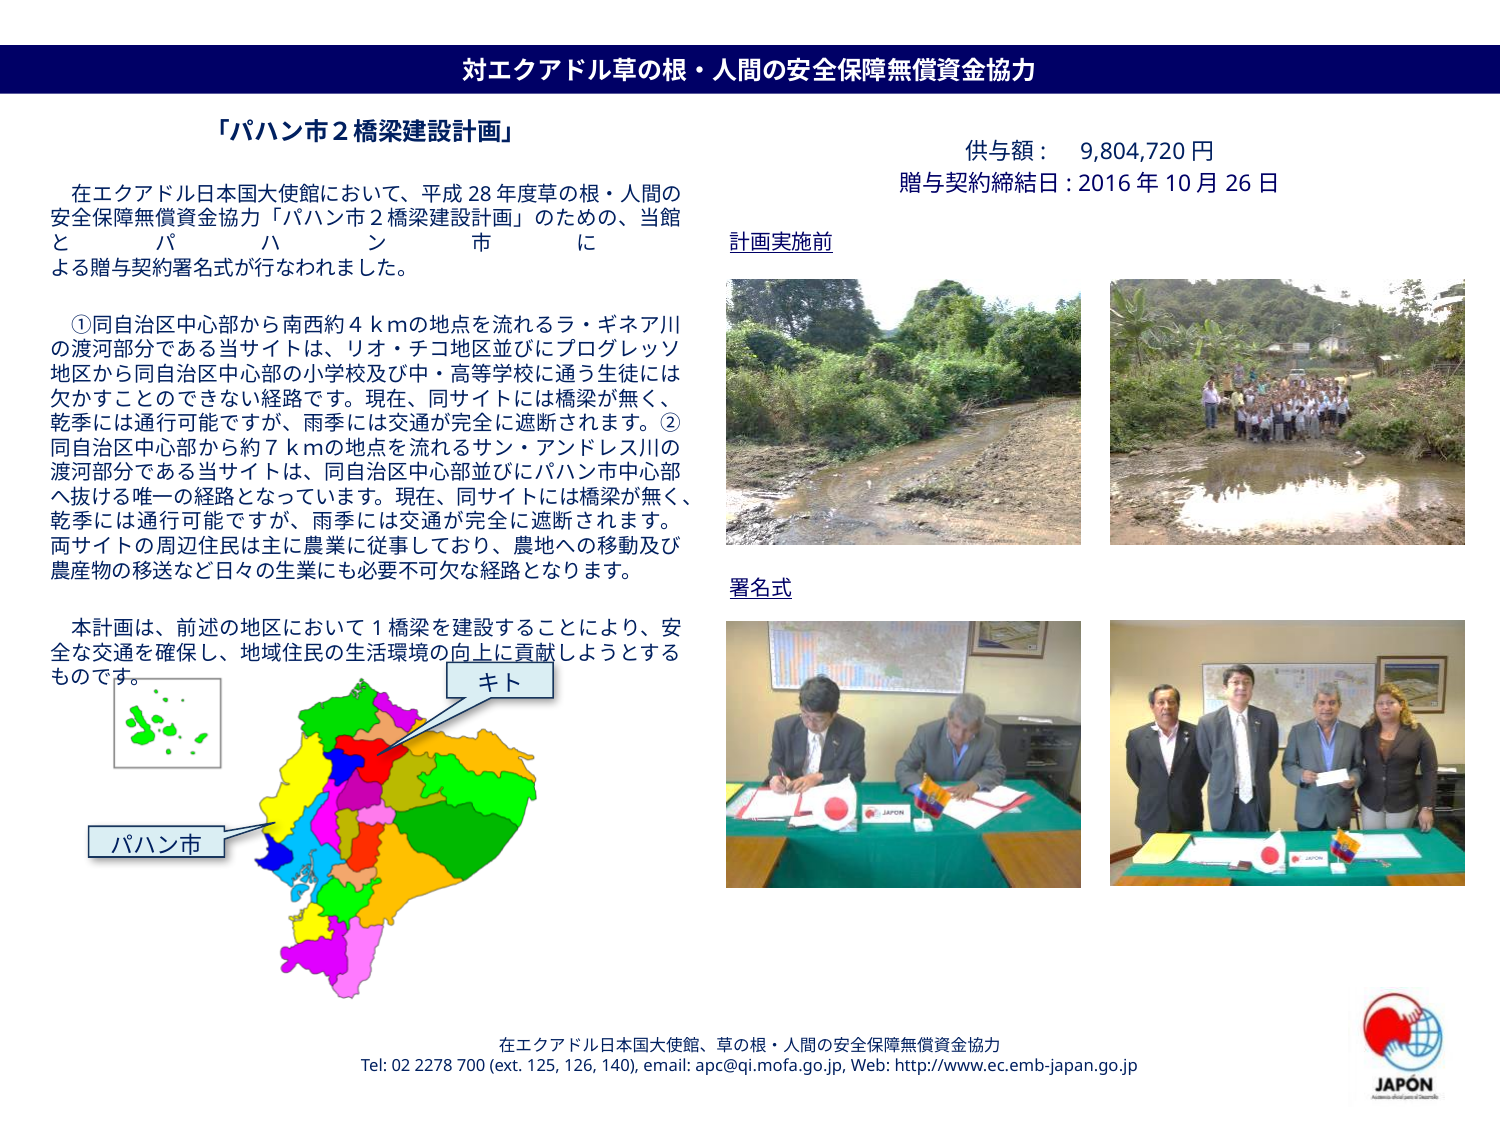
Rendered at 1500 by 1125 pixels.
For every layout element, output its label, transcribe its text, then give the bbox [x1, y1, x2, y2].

picture [1110, 278, 1466, 546]
picture [1348, 987, 1459, 1107]
picture [1110, 619, 1466, 886]
title 対エクアドル草の根・人間の安全保障無償資金協力 [0, 45, 1500, 94]
list 「パハン市２橋梁建設計画」 在エクアドル日本国大使館において、平成28年度草の根・人間の安全保障無償資金協力「パハン市２橋梁建設計画」のための、当館とパハン市に よる贈与契約署名式が行なわれました。 ①同自治区中心部から南西約４ｋｍの地点を流れるラ・ギネア川の渡河部分である当サイトは、リオ・チコ地区並びにプログレッソ地区から同自治区中心部の小学校及び中・高等学校に通う生徒には欠かすことのできない経路です。現在、同サイトには橋梁が無く、乾季には通行可能ですが、雨季には交通が完全に遮断されます。②同自治区中心部から約７ｋｍの地点を流れるサン・アンドレス川の渡河部分である当サイトは、同自治区中心部並びにパハン市中心部へ抜ける唯一の経路となっています。現在、同サイトには橋梁が無く、乾季には通行可能ですが、雨季には交通が完全に遮断されます。 両サイトの周辺住民は主に農業に従事しており、農地への移動及び農産物の移送など日々の生業にも必要不可欠な経路となります。 本計画は、前述の地区において1橋梁を建設することにより、安全な交通を確保し、地域住民の生活環境の向上に貢献しようとするものです。 [35, 108, 698, 728]
footer 在エクアドル日本国大使館、草の根・人間の安全保障無償資金協力 Tel: 02 2278 700 (ext. 125, 126, 140), email: apc@qi.mofa.go.jp, Web: http://www.ec.emb-japan.go.jp [70, 1007, 1343, 1103]
picture [726, 278, 1081, 546]
picture [726, 621, 1081, 888]
picture [91, 666, 550, 1017]
text_box キト [446, 662, 554, 670]
text_box 供与額: 9,804,720円 贈与契約締結日: 2016年10月26日 計画実施前 署名式 [714, 128, 1465, 961]
